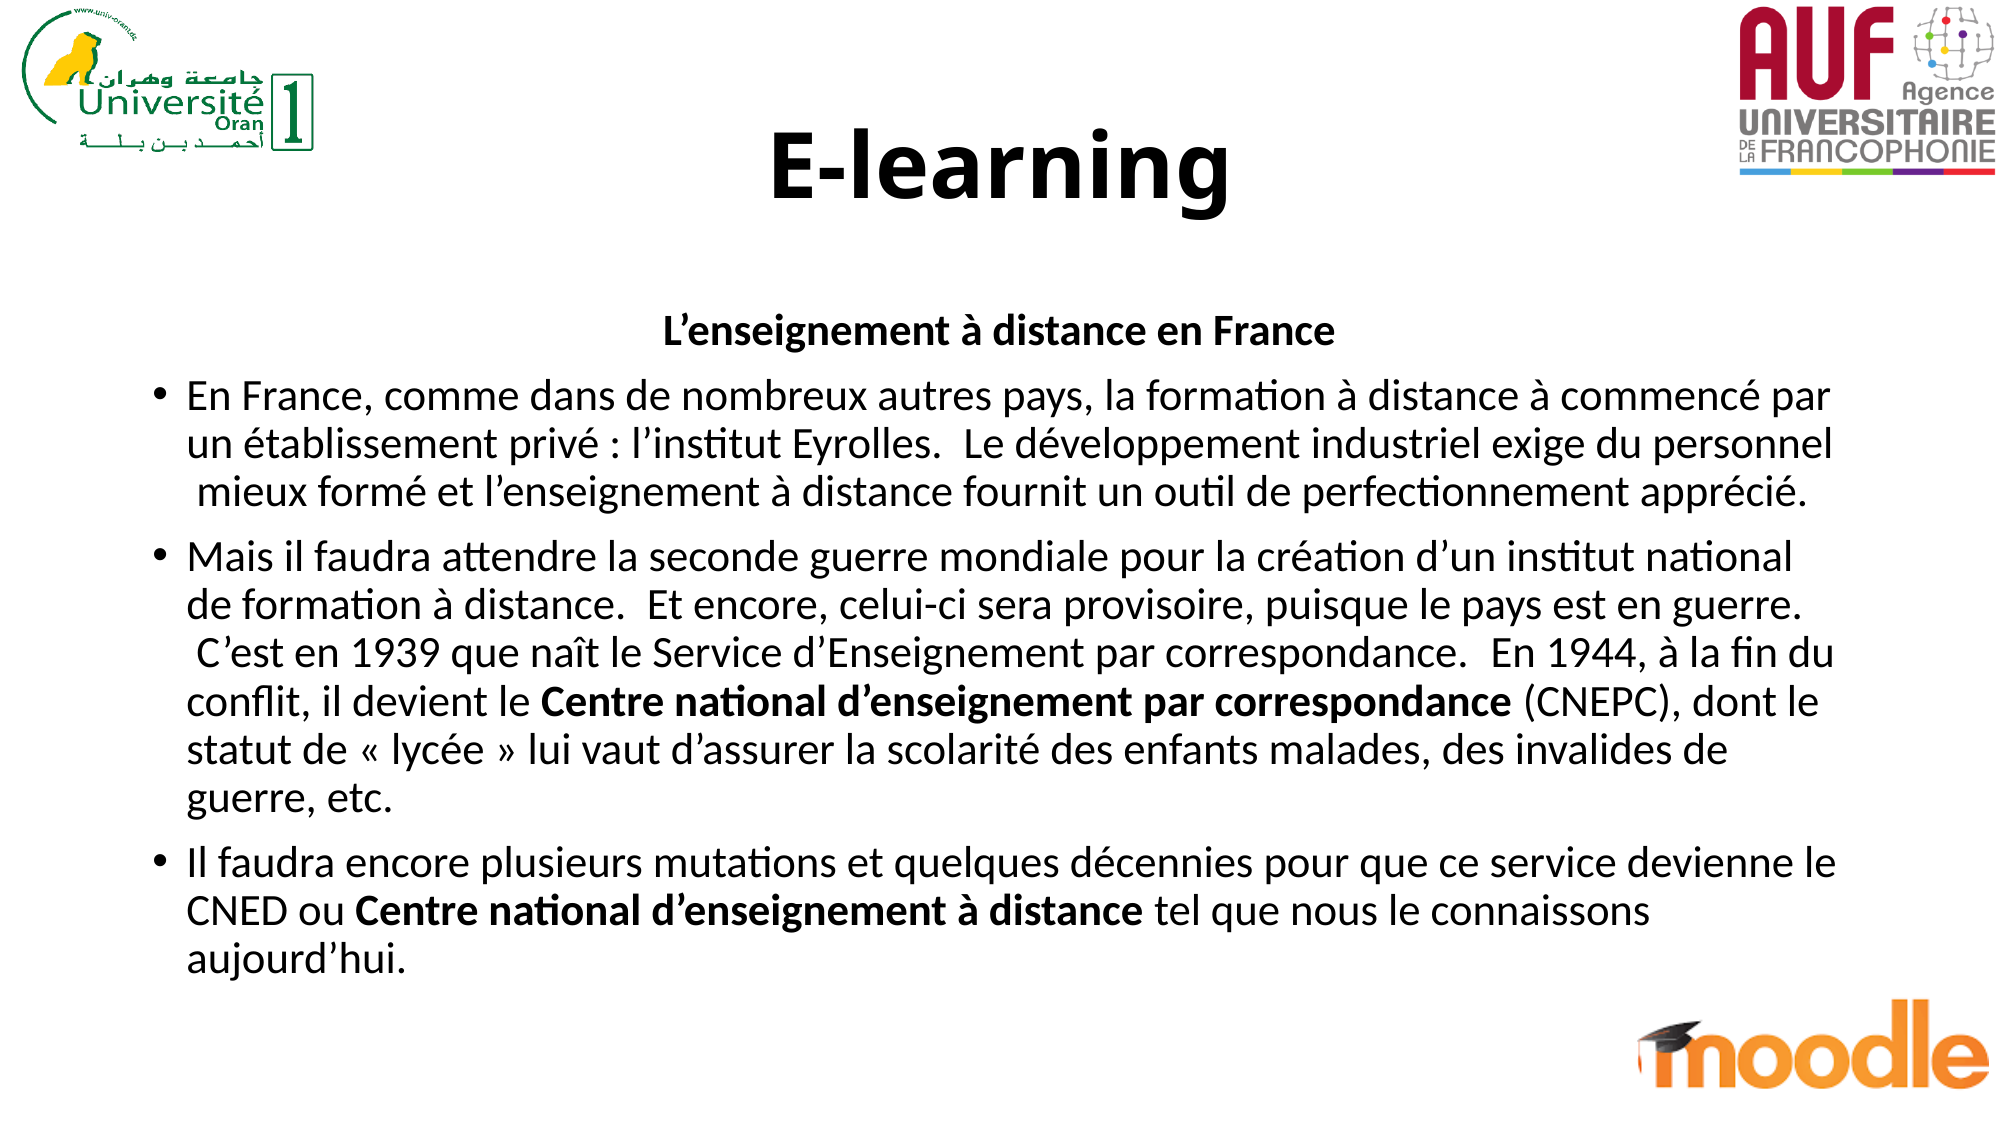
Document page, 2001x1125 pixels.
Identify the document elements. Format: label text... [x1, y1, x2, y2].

list L’enseignement à distance en France En France, comme dans de nombreux autres pays, la formation à distance à commencé par un établissement privé : l’institut Eyrolles. Le développement industriel exige du personnel mieux formé et l’enseignement à distance fournit un outil de perfectionnement apprécié. Mais il faudra attendre la seconde guerre mondiale pour la création d’un institut national de formation à distance. Et encore, celui-ci sera provisoire, puisque le pays est en guerre. C’est en 1939 que naît le Service d’Enseignement par correspondance. En 1944, à la fin du conflit, il devient le Centre national d’enseignement par correspondance (CNEPC), dont le statut de « lycée » lui vaut d’assurer la scolarité des enfants malades, des invalides de guerre, etc. Il faudra encore plusieurs mutations et quelques décennies pour que ce service devienne le CNED ou Centre national d’enseignement à distance tel que nous le connaissons aujourd’hui. [137, 299, 1863, 1014]
picture [1637, 970, 1989, 1125]
title E-learning [137, 59, 1863, 278]
picture [9, 0, 329, 169]
picture [1732, 0, 2001, 181]
